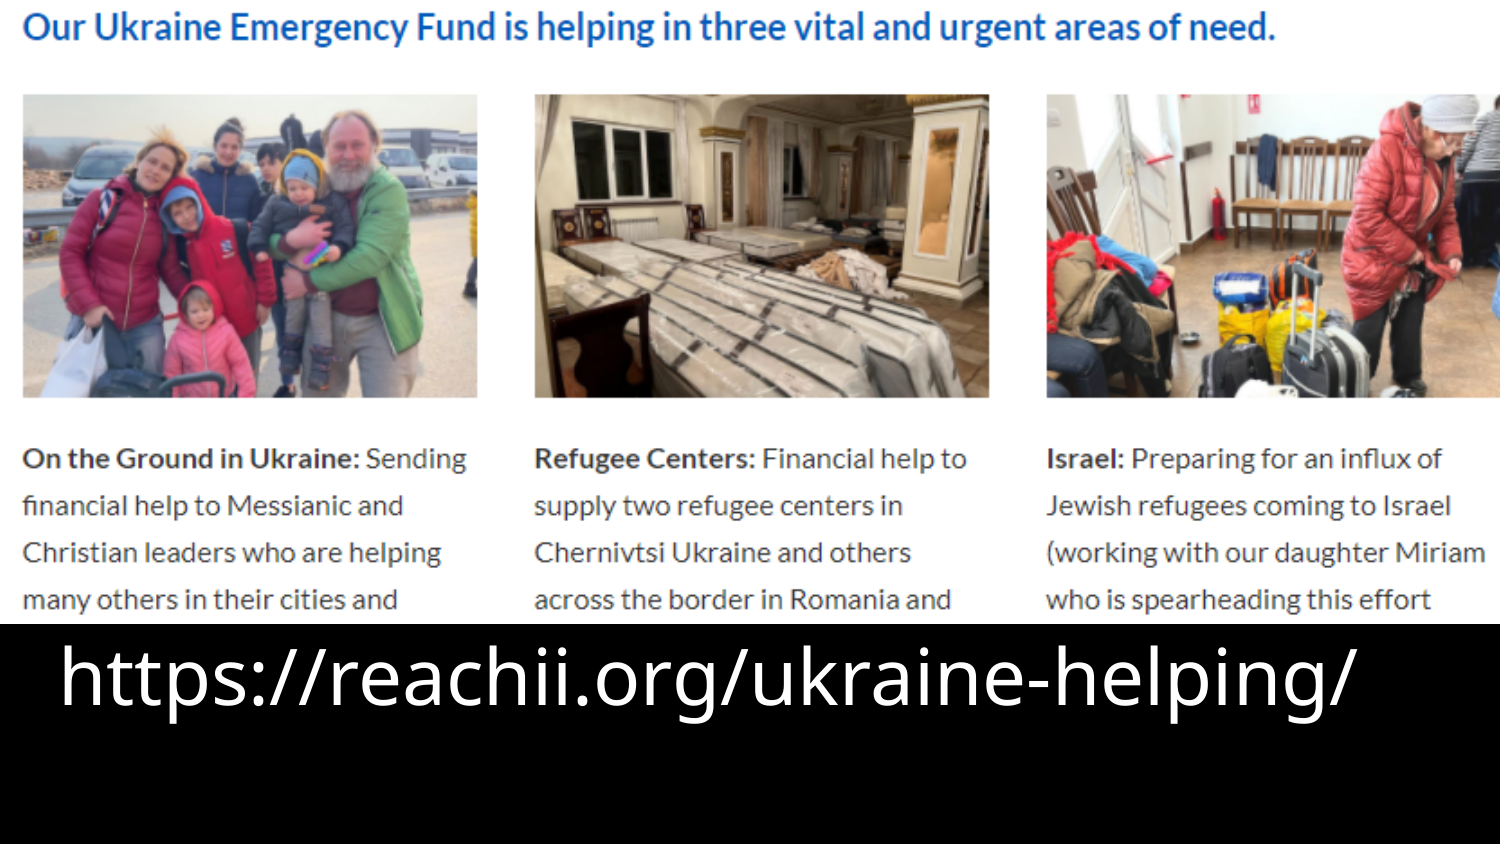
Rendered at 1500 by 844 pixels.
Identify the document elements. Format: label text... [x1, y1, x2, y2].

list https://reachii.org/ukraine-helping/ [50, 632, 1425, 810]
picture [0, 0, 1500, 624]
